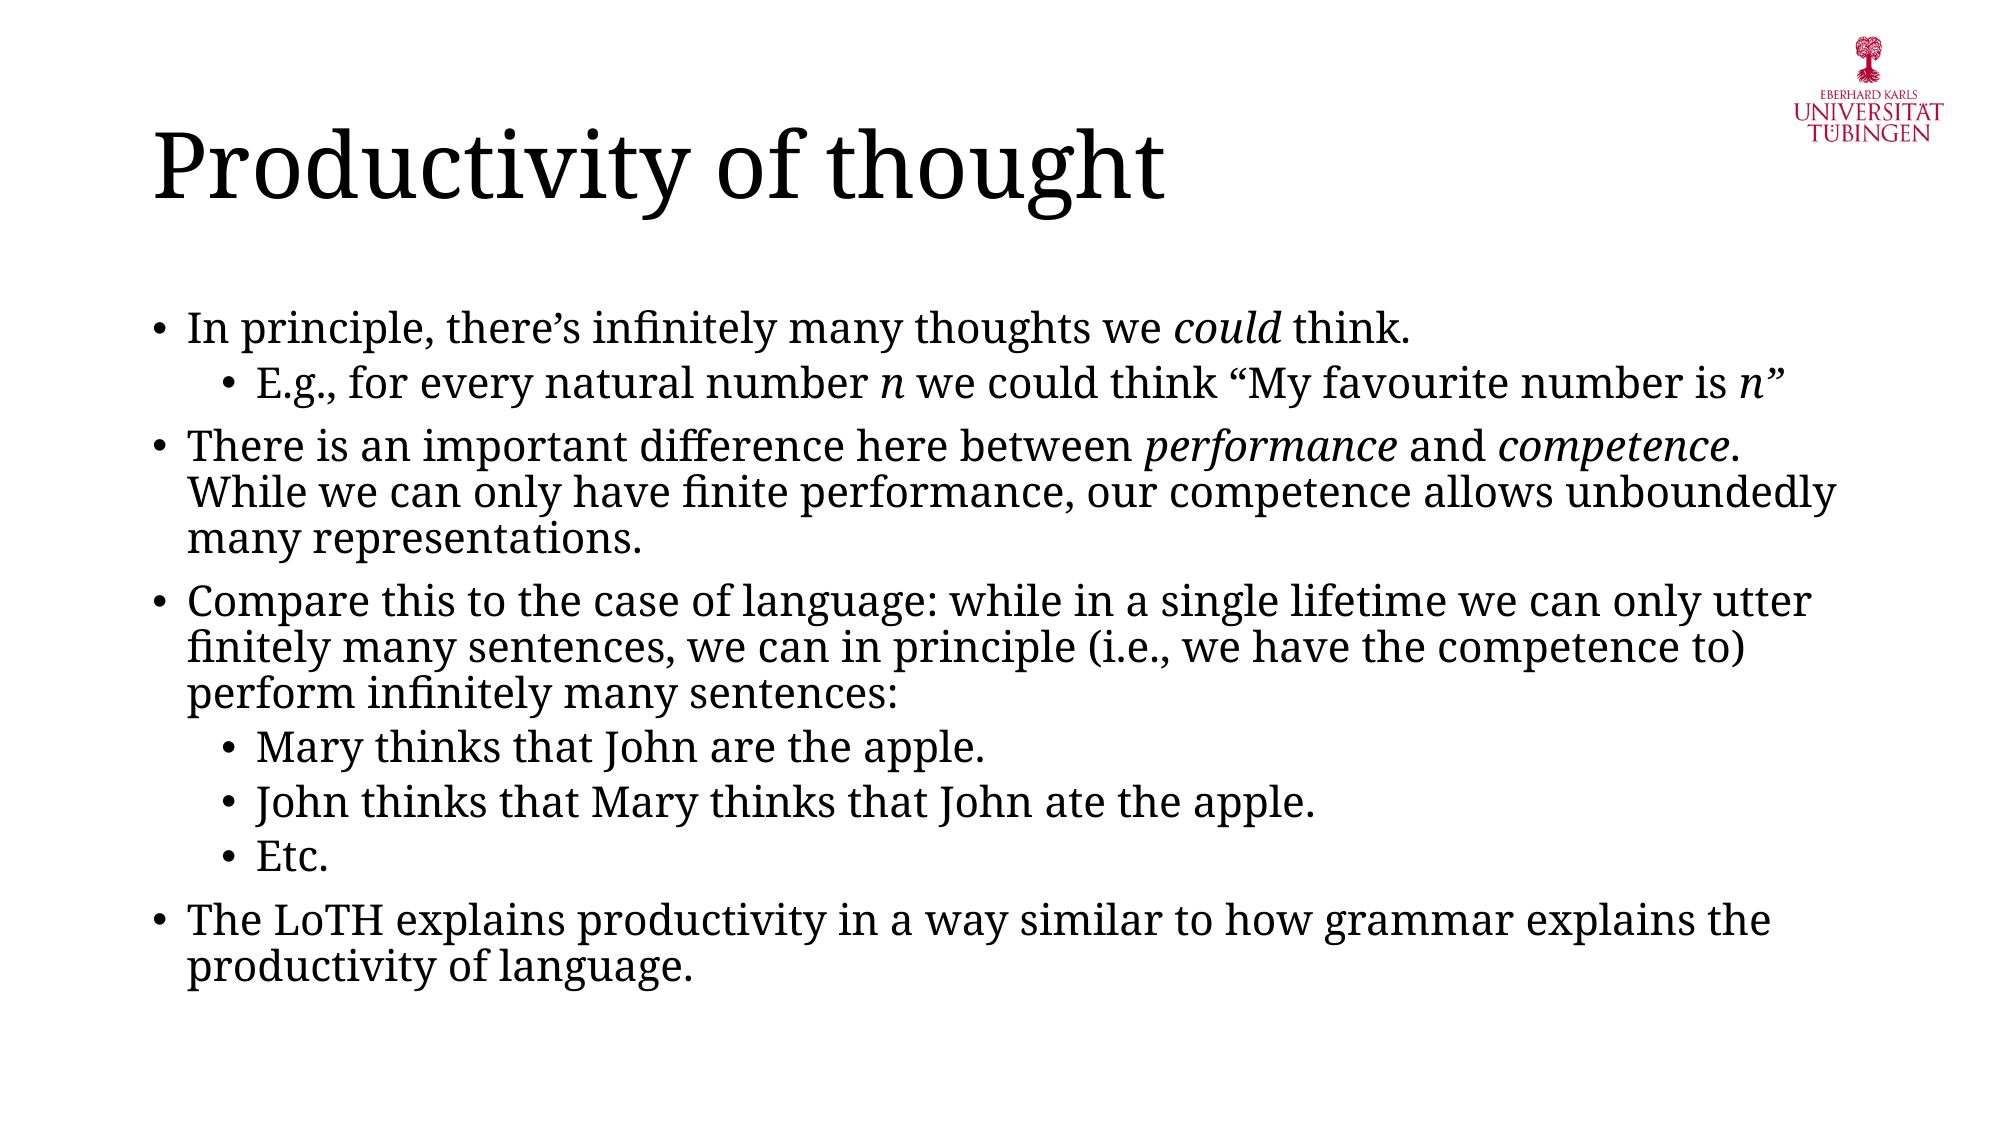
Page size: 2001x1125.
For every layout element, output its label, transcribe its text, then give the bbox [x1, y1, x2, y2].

title Productivity of thought [137, 59, 1863, 278]
list In principle, there’s infinitely many thoughts we could think. E.g., for every natural number n we could think “My favourite number is n” There is an important difference here between performance and competence. While we can only have finite performance, our competence allows unboundedly many representations. Compare this to the case of language: while in a single lifetime we can only utter finitely many sentences, we can in principle (i.e., we have the competence to) perform infinitely many sentences: Mary thinks that John are the apple. John thinks that Mary thinks that John ate the apple. Etc. The LoTH explains productivity in a way similar to how grammar explains the productivity of language. [137, 299, 1863, 1014]
picture [1790, 33, 1947, 145]
